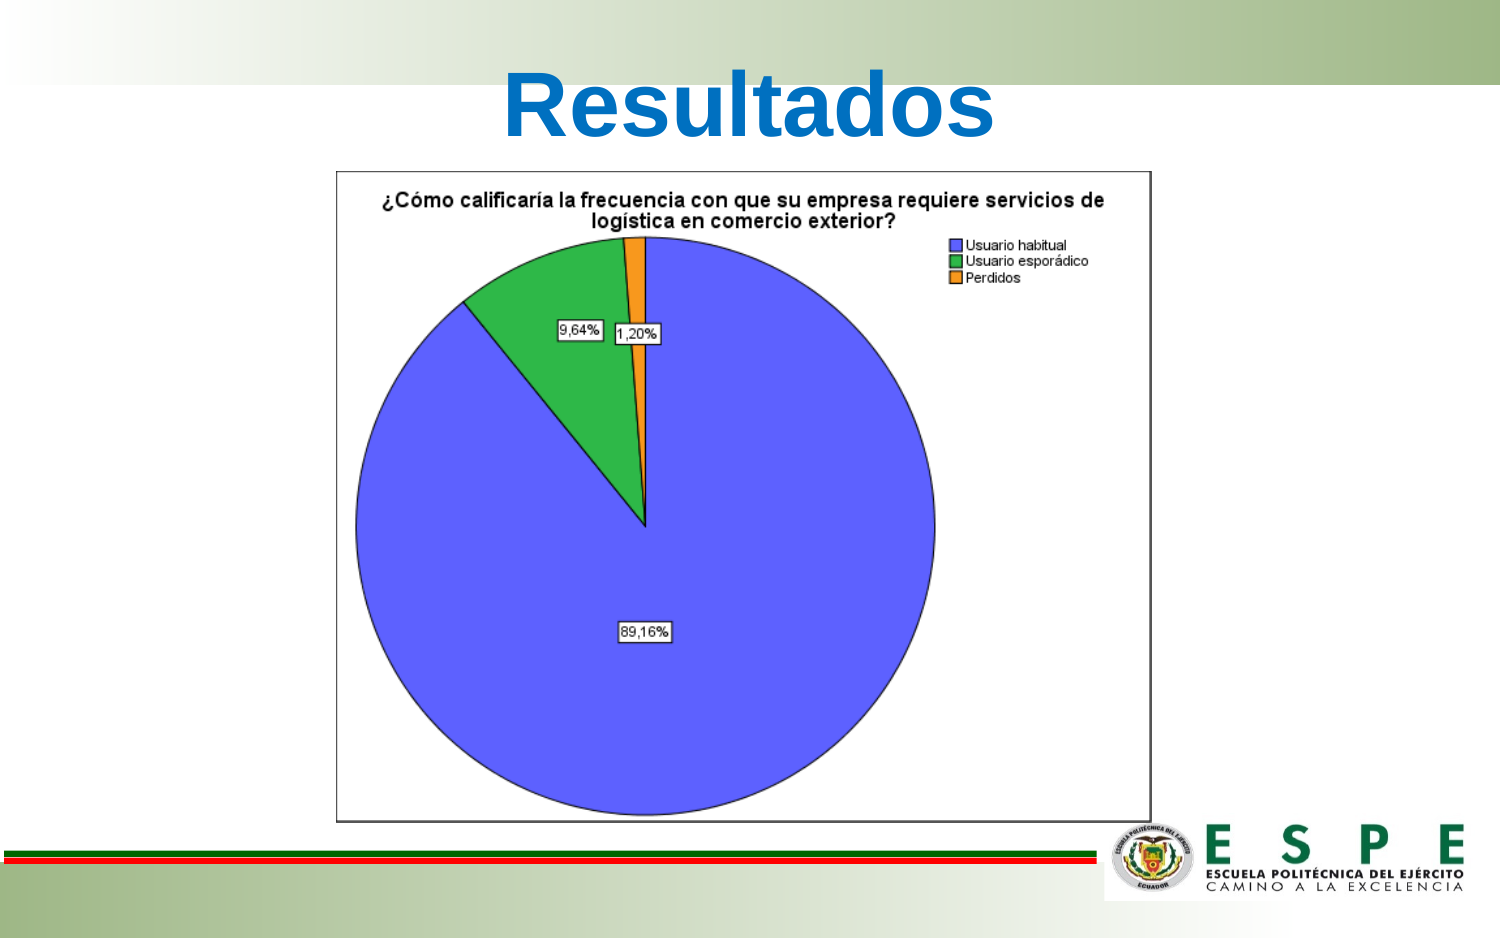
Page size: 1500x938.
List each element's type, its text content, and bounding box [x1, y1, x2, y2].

picture [336, 171, 1483, 901]
title Resultados [75, 37, 1425, 194]
